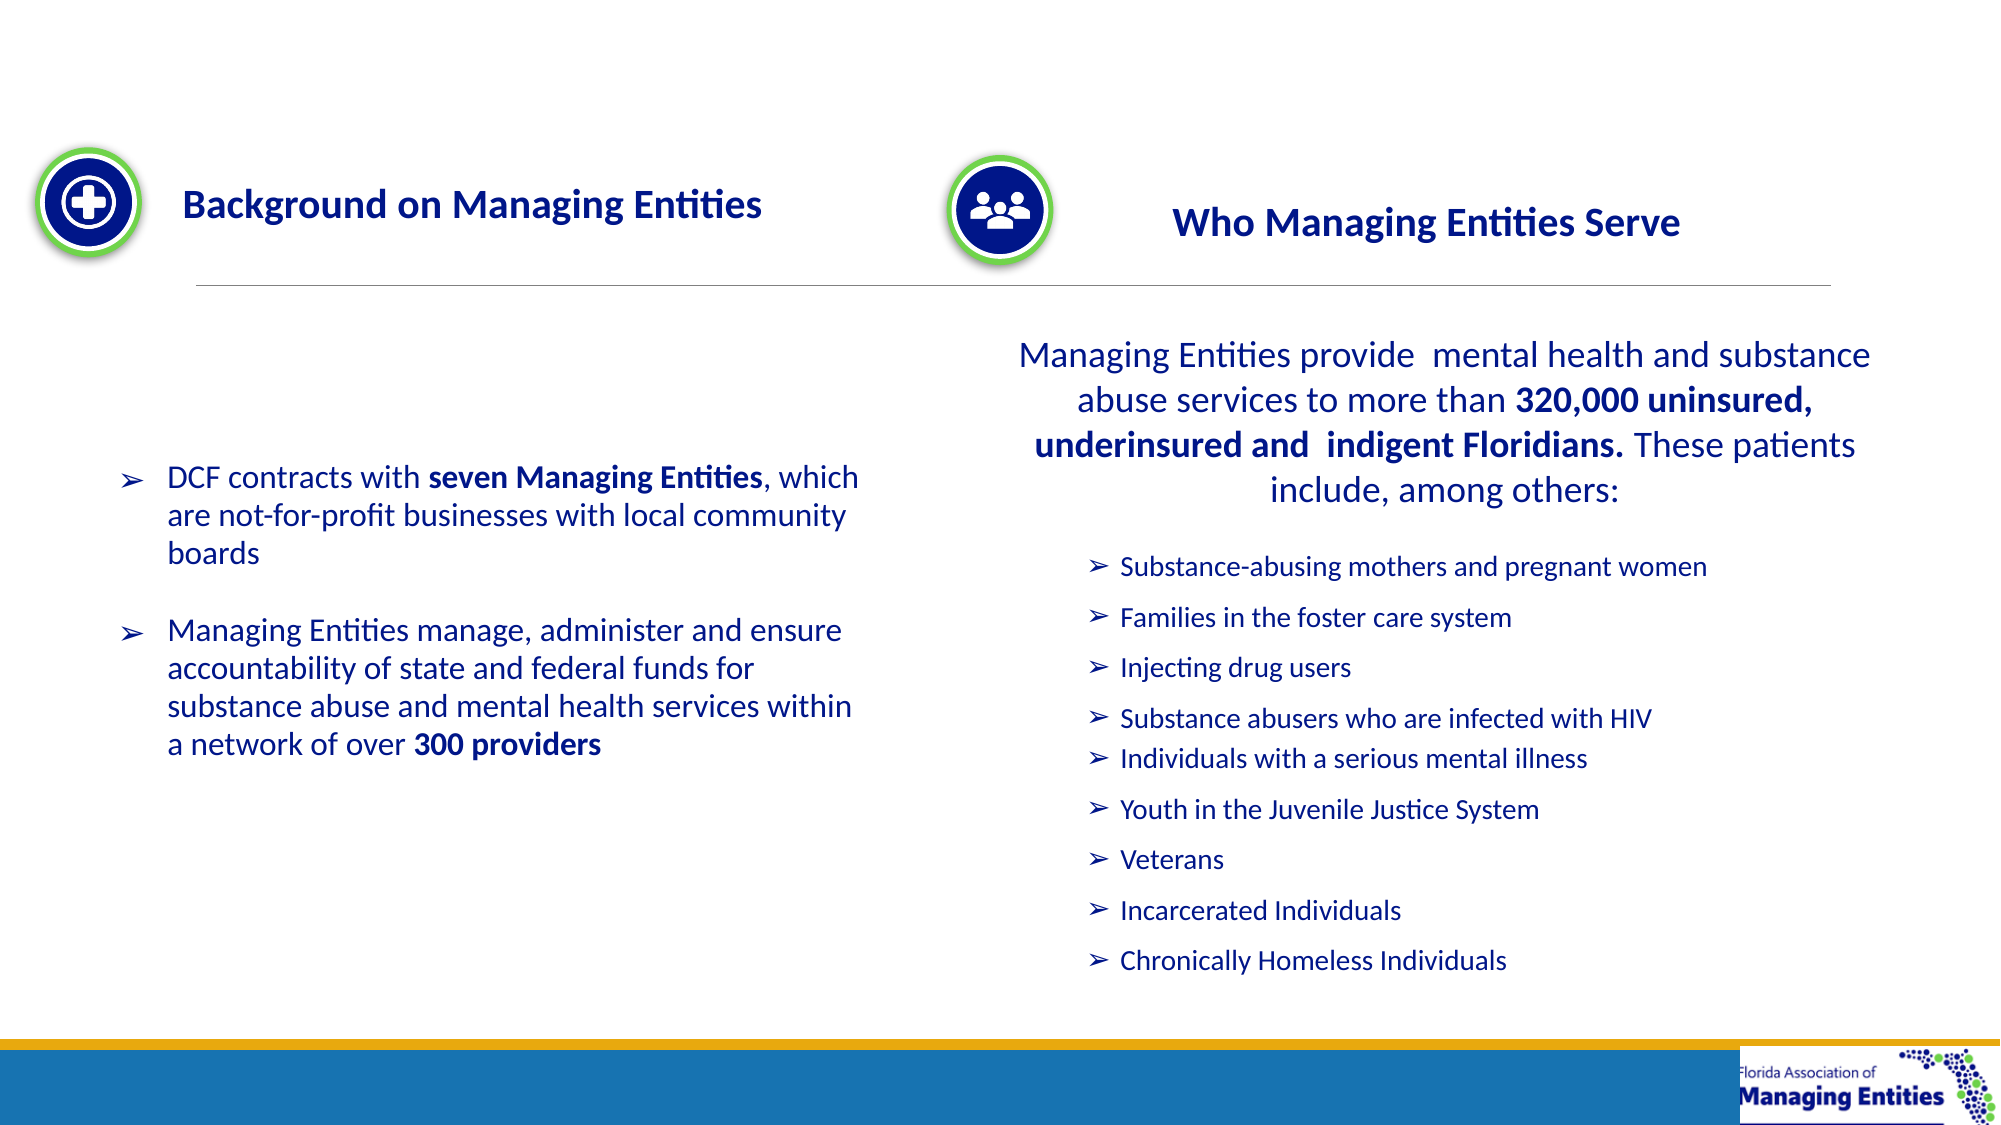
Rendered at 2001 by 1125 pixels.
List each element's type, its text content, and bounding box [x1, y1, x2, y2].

text_box Who Managing Entities Serve [1109, 179, 1744, 260]
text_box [34, 146, 143, 258]
picture [1739, 1046, 2000, 1125]
text_box Substance-abusing mothers and pregnant women Families in the foster care system Injecting drug users Substance abusers who are infected with HIV Individuals with a serious mental illness Youth in the Juvenile Justice System Veterans Incarcerated Individuals Chronically Homeless Individuals [1061, 527, 1792, 992]
text_box DCF contracts with seven Managing Entities, which are not-for-profit businesses with local community boards Managing Entities manage, administer and ensure accountability of state and federal funds for substance abuse and mental health services within a network of over 300 providers [88, 413, 879, 864]
text_box Background on Managing Entities [167, 161, 906, 242]
text_box Managing Entities provide mental health and substance abuse services to more than 320,000 uninsured, underinsured and indigent Floridians. These patients include, among others: [999, 315, 1891, 526]
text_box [946, 154, 1054, 266]
